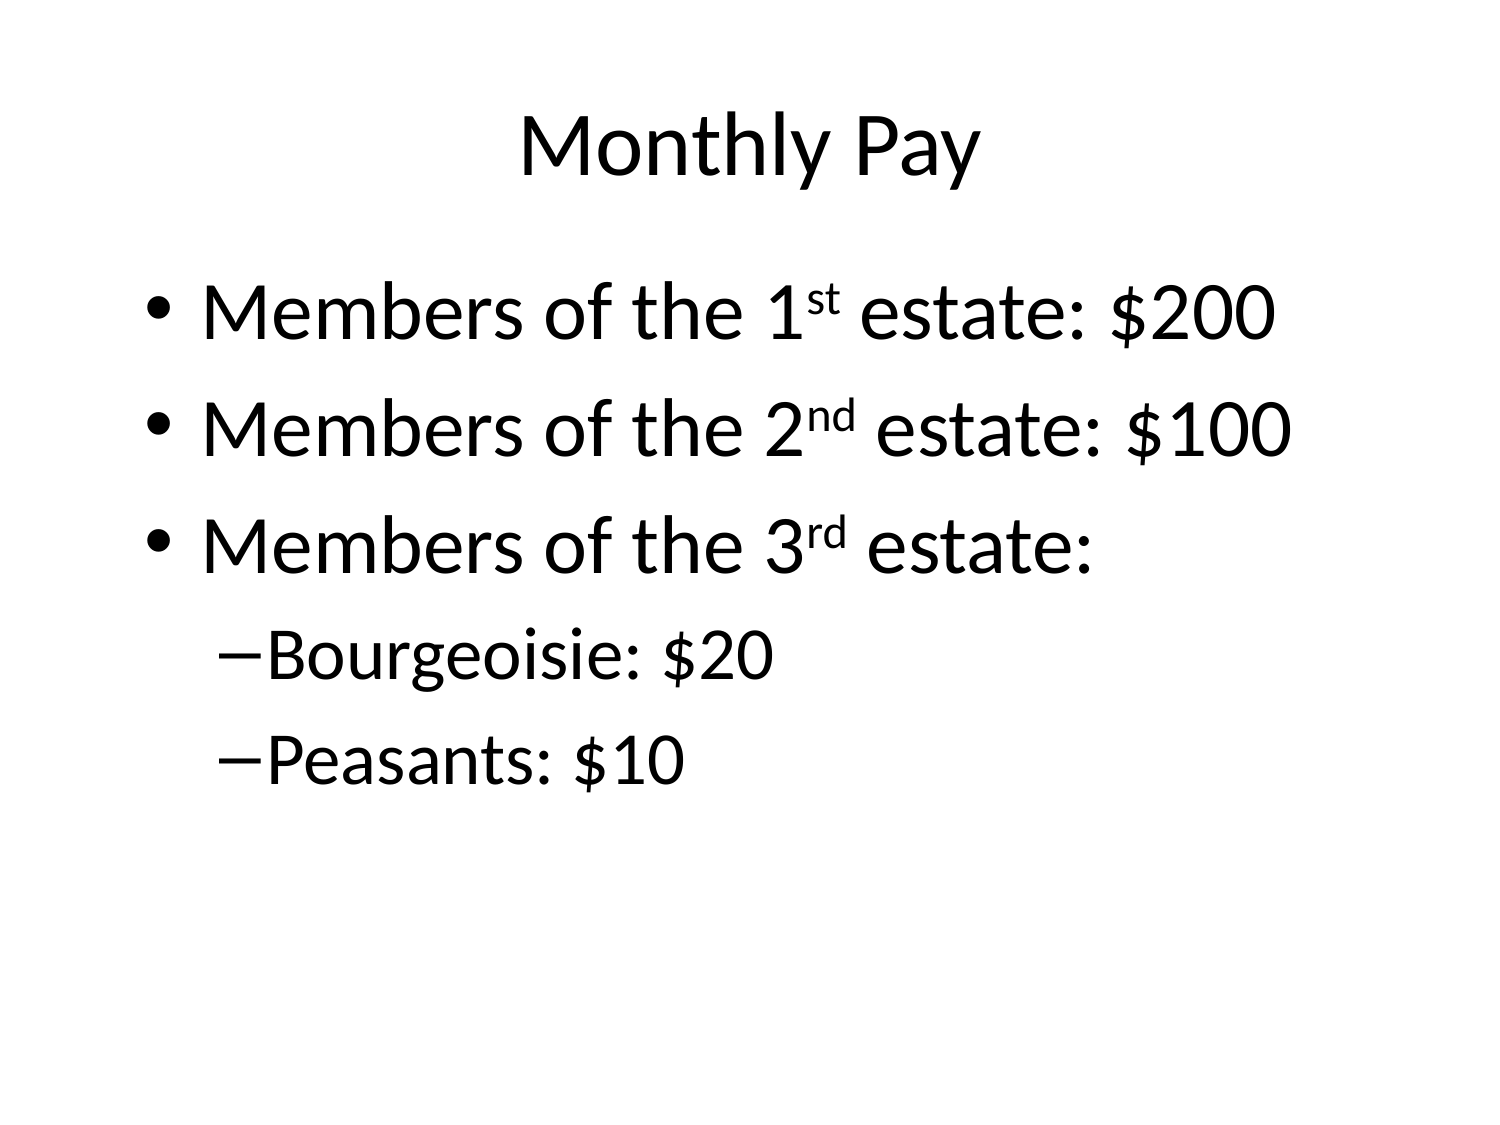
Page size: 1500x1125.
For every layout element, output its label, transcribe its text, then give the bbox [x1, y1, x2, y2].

title Monthly Pay [75, 45, 1425, 233]
list Members of the 1st estate: $200 Members of the 2nd estate: $100 Members of the 3rd estate: Bourgeoisie: $20 Peasants: $10 [129, 249, 1418, 1035]
